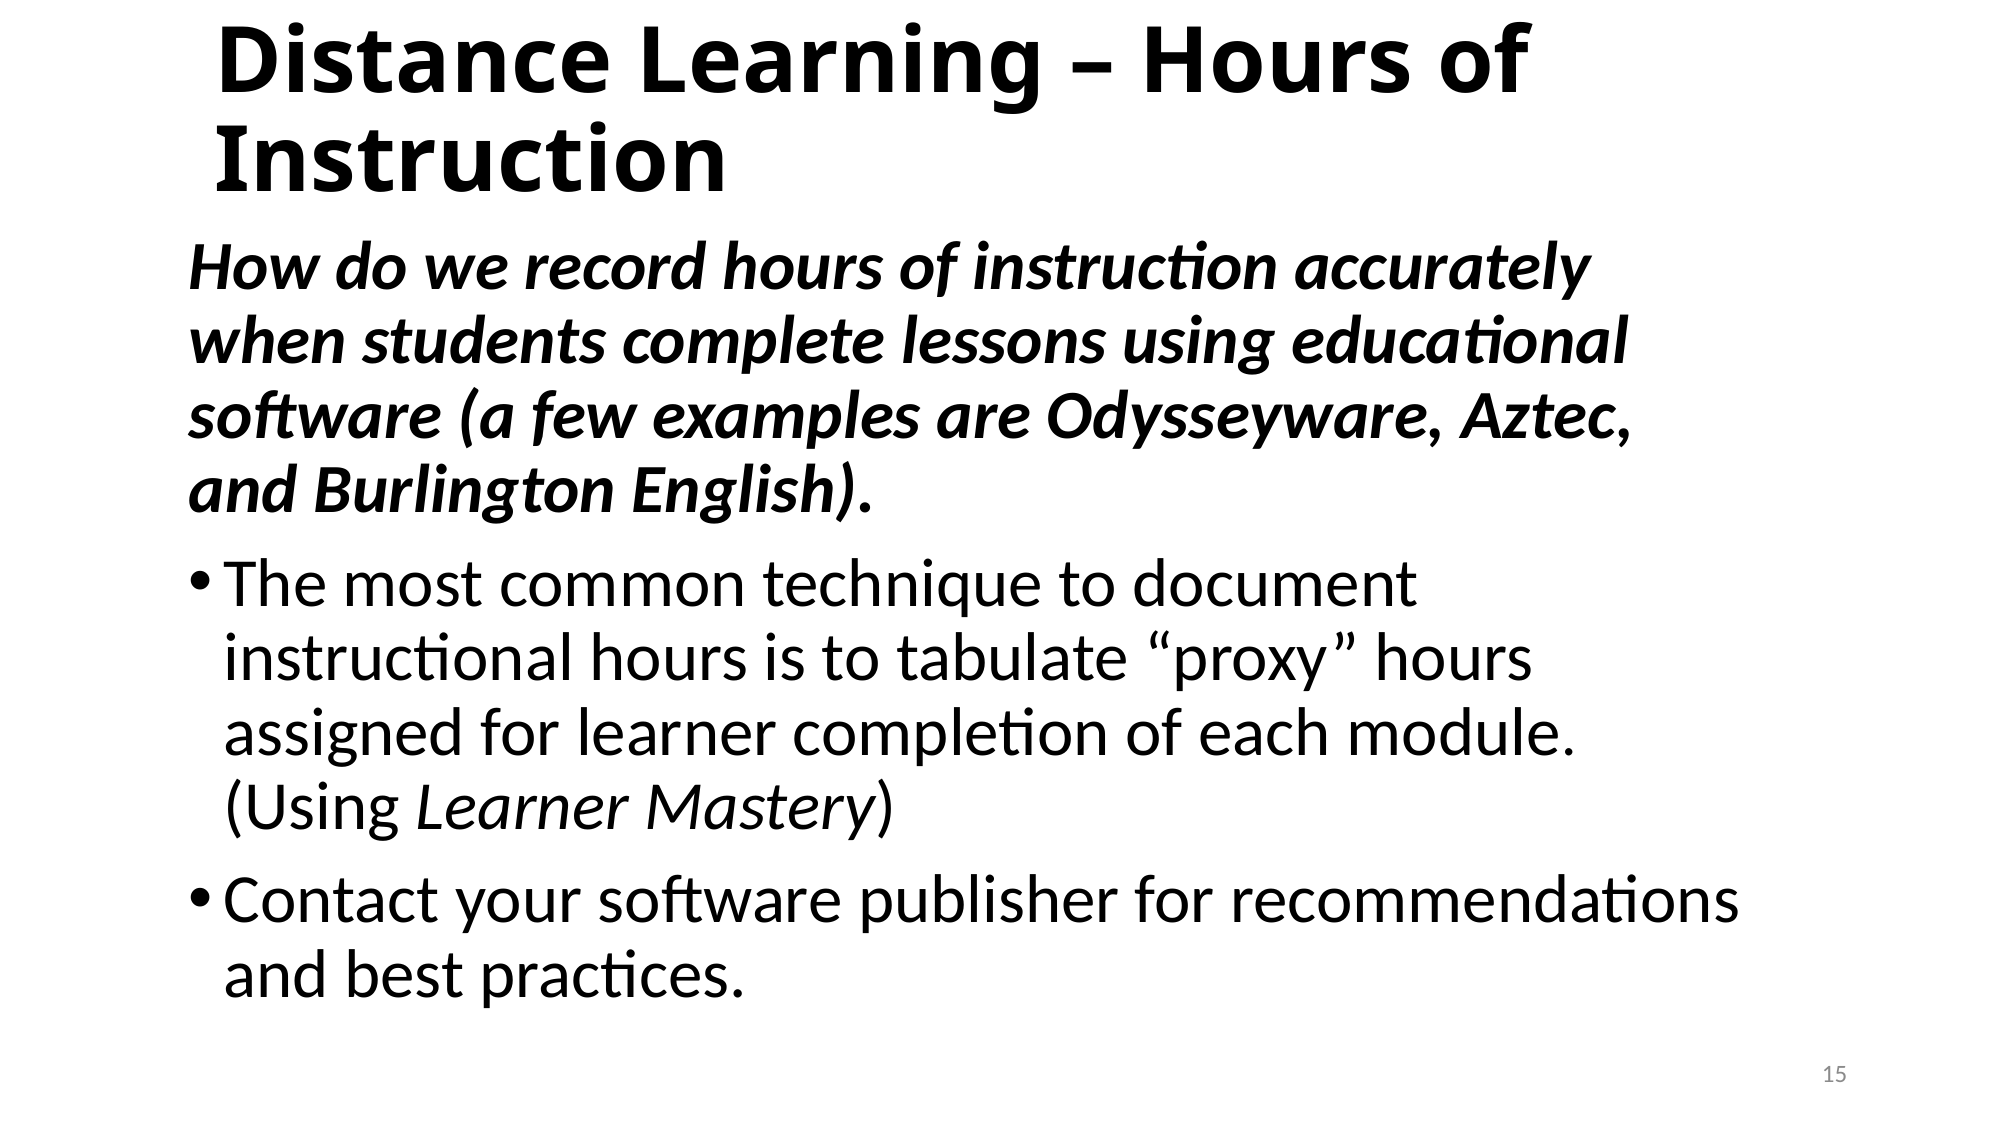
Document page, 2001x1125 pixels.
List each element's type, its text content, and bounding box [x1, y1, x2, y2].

title Distance Learning – Hours of Instruction [199, 12, 1689, 213]
list How do we record hours of instruction accurately when students complete lessons using educational software (a few examples are Odysseyware, Aztec, and Burlington English). The most common technique to document instructional hours is to tabulate “proxy” hours assigned for learner completion of each module. (Using Learner Mastery) Contact your software publisher for recommendations and best practices. [174, 222, 1770, 1029]
slide_number 15 [1412, 1042, 1863, 1103]
